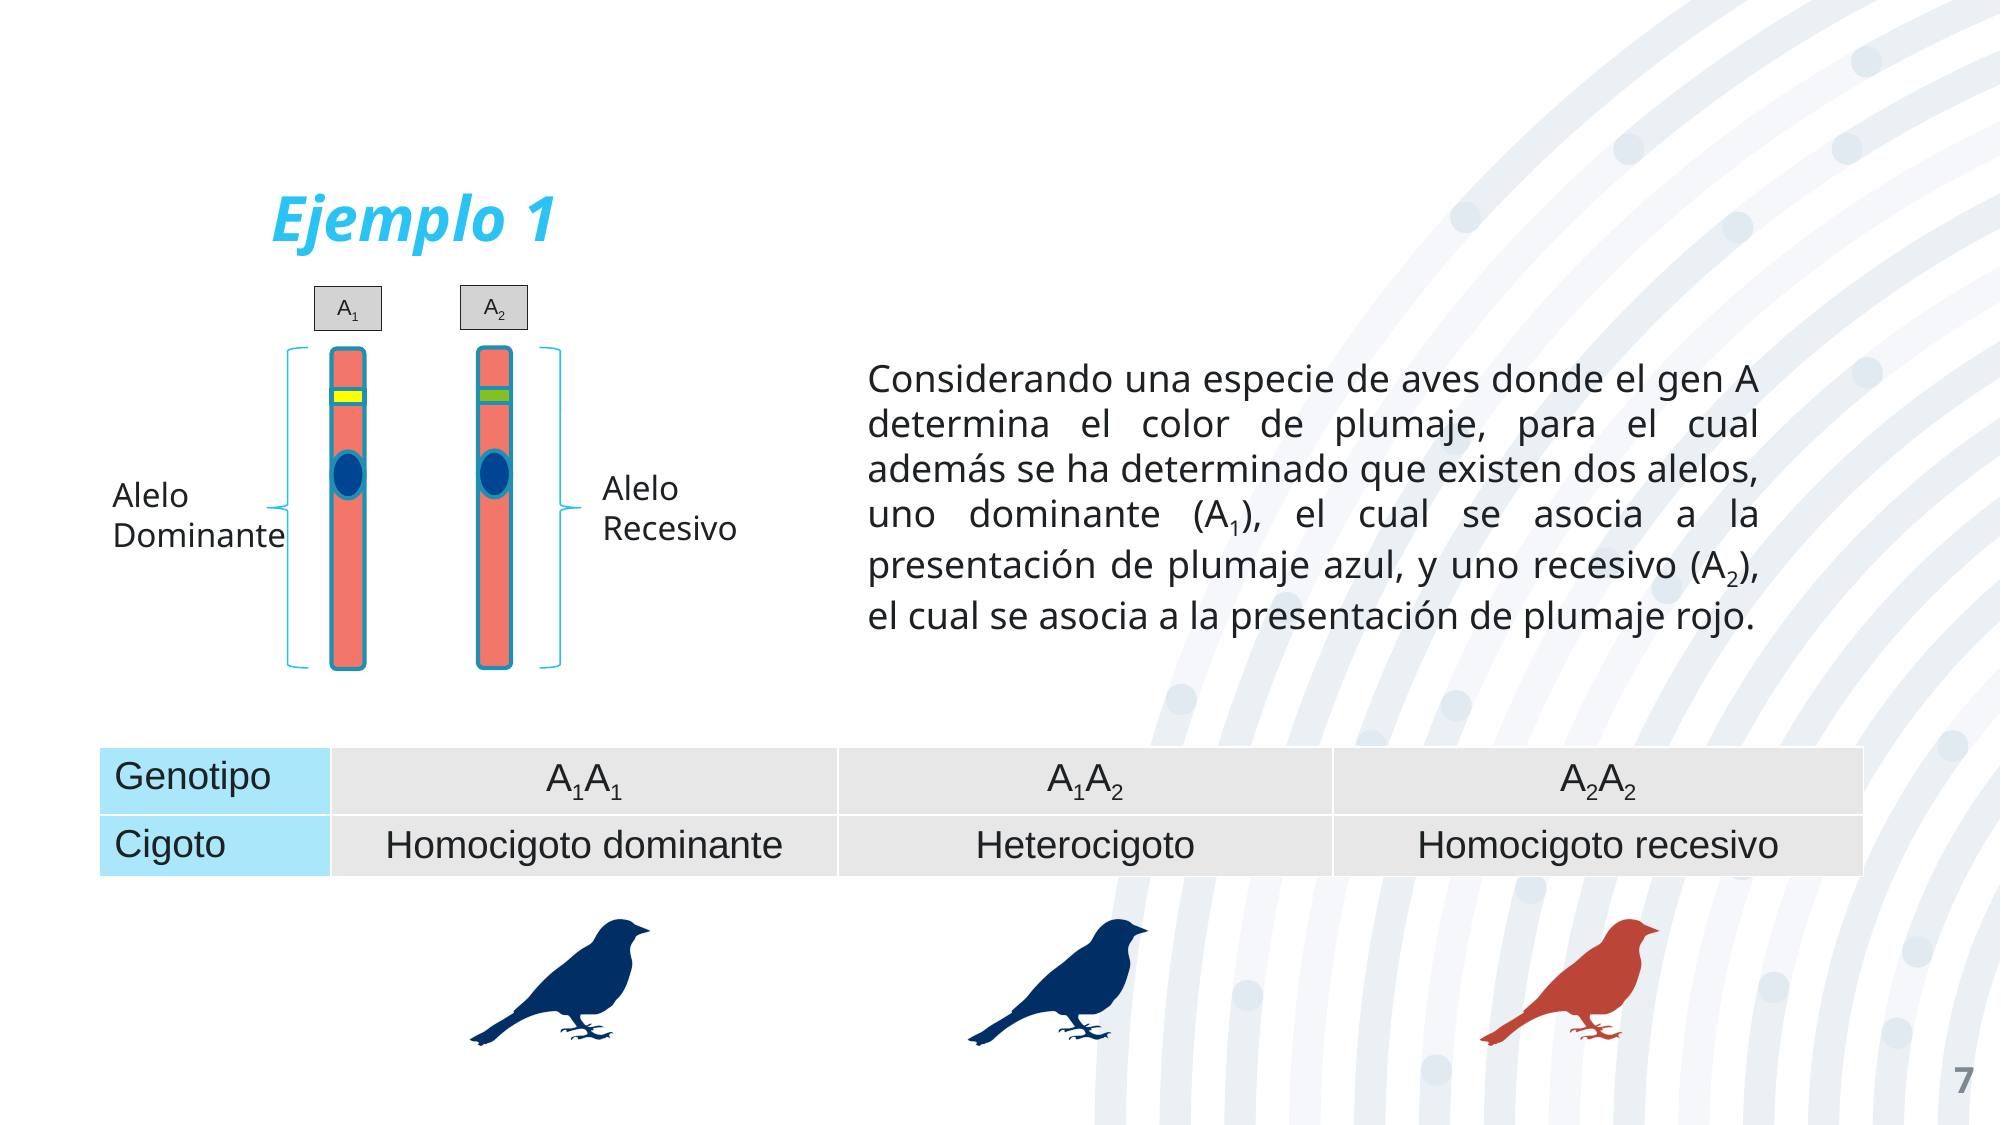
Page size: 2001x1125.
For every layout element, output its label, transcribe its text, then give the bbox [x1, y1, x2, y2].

text_box [539, 346, 582, 669]
text_box [329, 482, 367, 672]
table_cell Cigoto [100, 816, 330, 876]
table_header A1A1 [332, 748, 837, 814]
slide_number 7 [1854, 1038, 1975, 1125]
table_header A1A2 [839, 748, 1332, 814]
table_header A2A2 [1334, 748, 1863, 814]
text_box A1 [314, 286, 382, 331]
text_box [286, 346, 309, 669]
text_box [329, 406, 367, 468]
text_box Considerando una especie de aves donde el gen A determina el color de plumaje, para el cual además se ha determinado que existen dos alelos, uno dominante (A1), el cual se asocia a la presentación de plumaje azul, y uno recesivo (A2), el cual se asocia a la presentación de plumaje rojo. [852, 347, 1775, 645]
text_box [476, 386, 513, 405]
table_cell Homocigoto dominante [332, 816, 837, 876]
text_box [329, 346, 367, 387]
picture [964, 913, 1153, 1055]
title Ejemplo 1 [271, 60, 1808, 255]
text_box A2 [460, 285, 528, 330]
text_box Alelo Recesivo [587, 459, 797, 555]
text_box [475, 345, 514, 471]
picture [1476, 913, 1665, 1055]
text_box Alelo Dominante [97, 466, 307, 562]
text_box [329, 449, 367, 501]
table_header Genotipo [100, 748, 330, 814]
text_box [475, 448, 514, 500]
text_box [329, 387, 367, 406]
text_box [475, 477, 514, 671]
table_cell Heterocigoto [839, 816, 1332, 876]
table_cell Homocigoto recesivo [1334, 816, 1863, 876]
picture [466, 913, 655, 1055]
